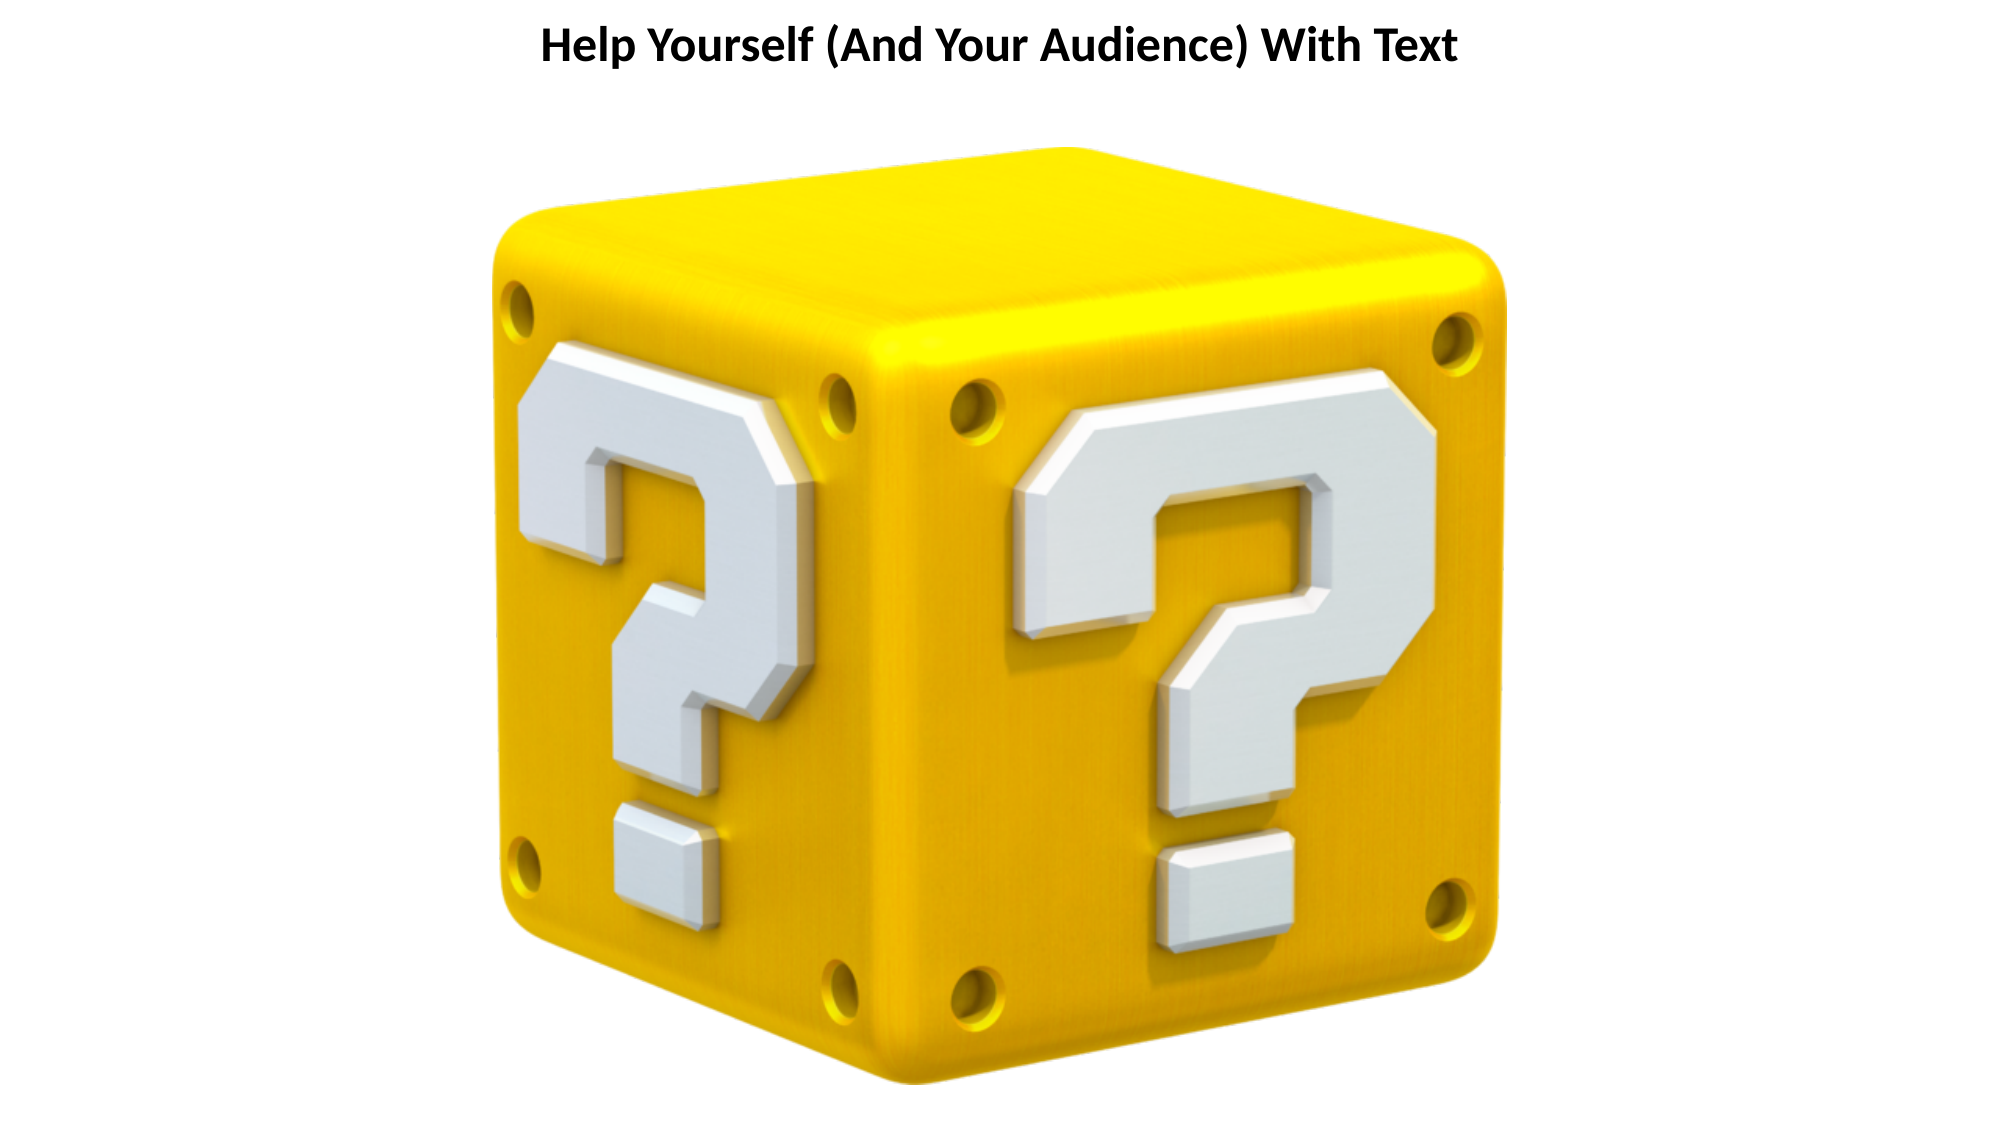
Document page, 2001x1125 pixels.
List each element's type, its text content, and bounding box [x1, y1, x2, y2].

picture [492, 147, 1508, 1085]
text_box Help Yourself (And Your Audience) With Text [525, 0, 1475, 79]
